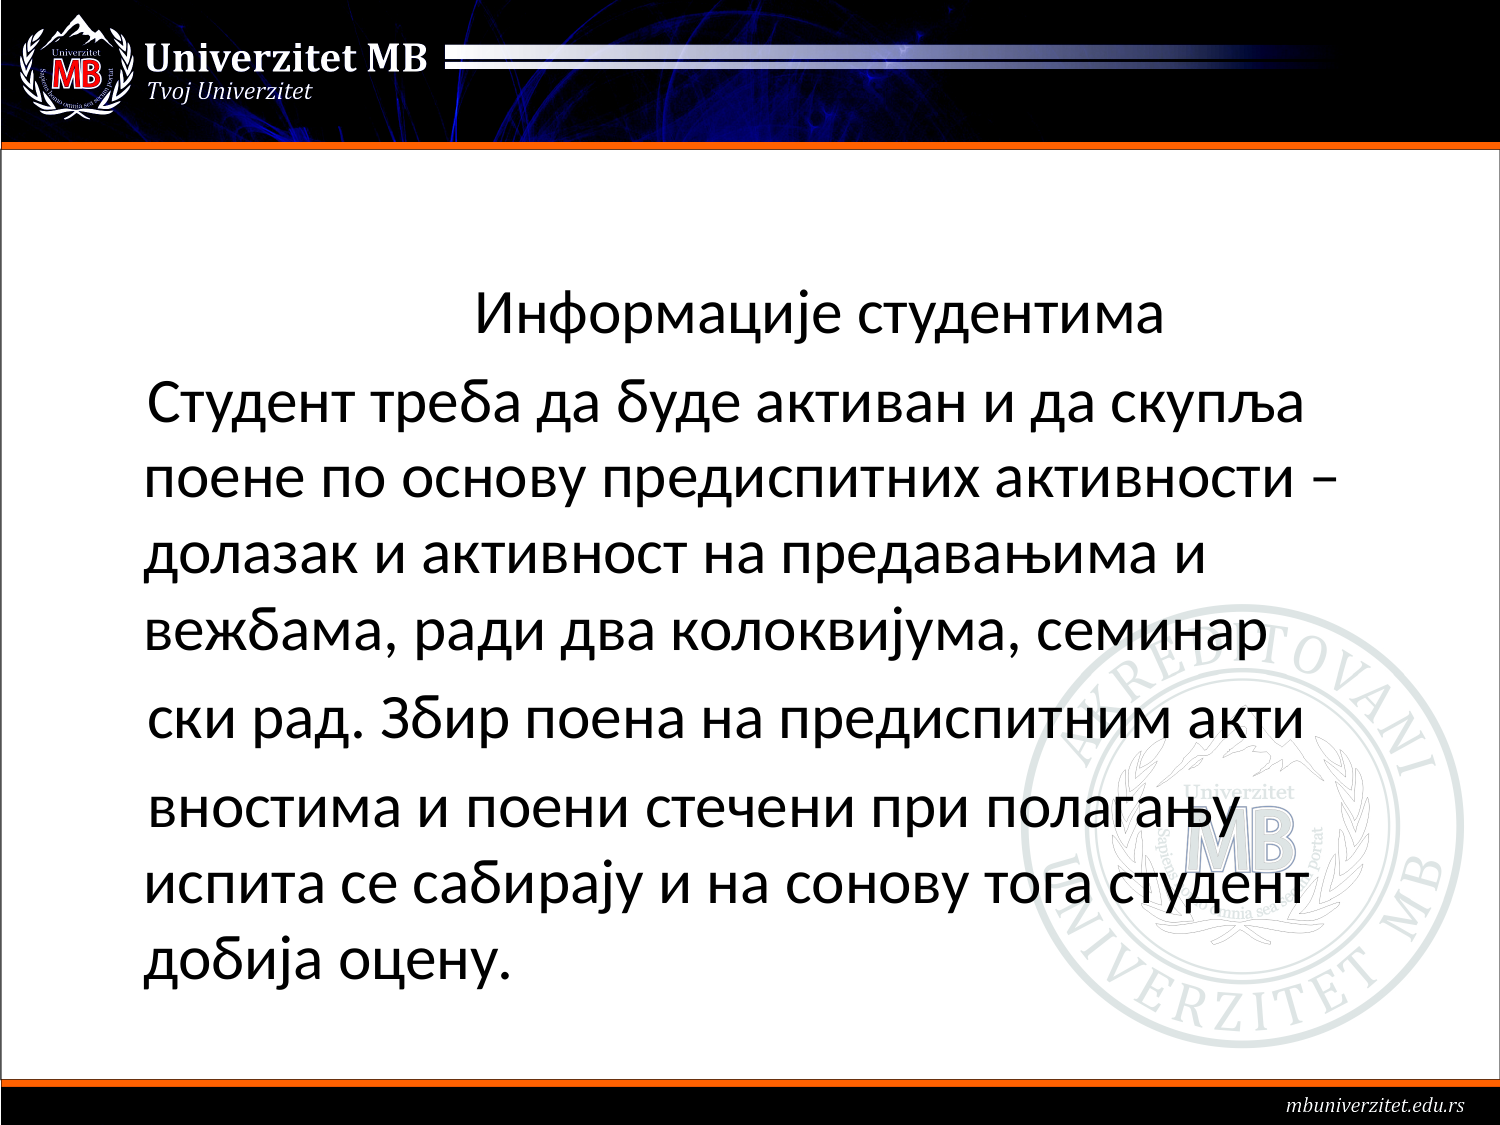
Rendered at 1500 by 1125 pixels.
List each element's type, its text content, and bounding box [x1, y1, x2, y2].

picture [0, 0, 1500, 1125]
list Информације студентима Студент треба да буде активан и да скупља поене по основу предиспитних активности – долазак и активност на предавањима и вежбама, ради два колоквијума, семинар ски рад. Збир поена на предиспитним акти вностима и поени стечени при полагању испита се сабирају и на сонову тога студент добија оцену. [75, 262, 1425, 1005]
